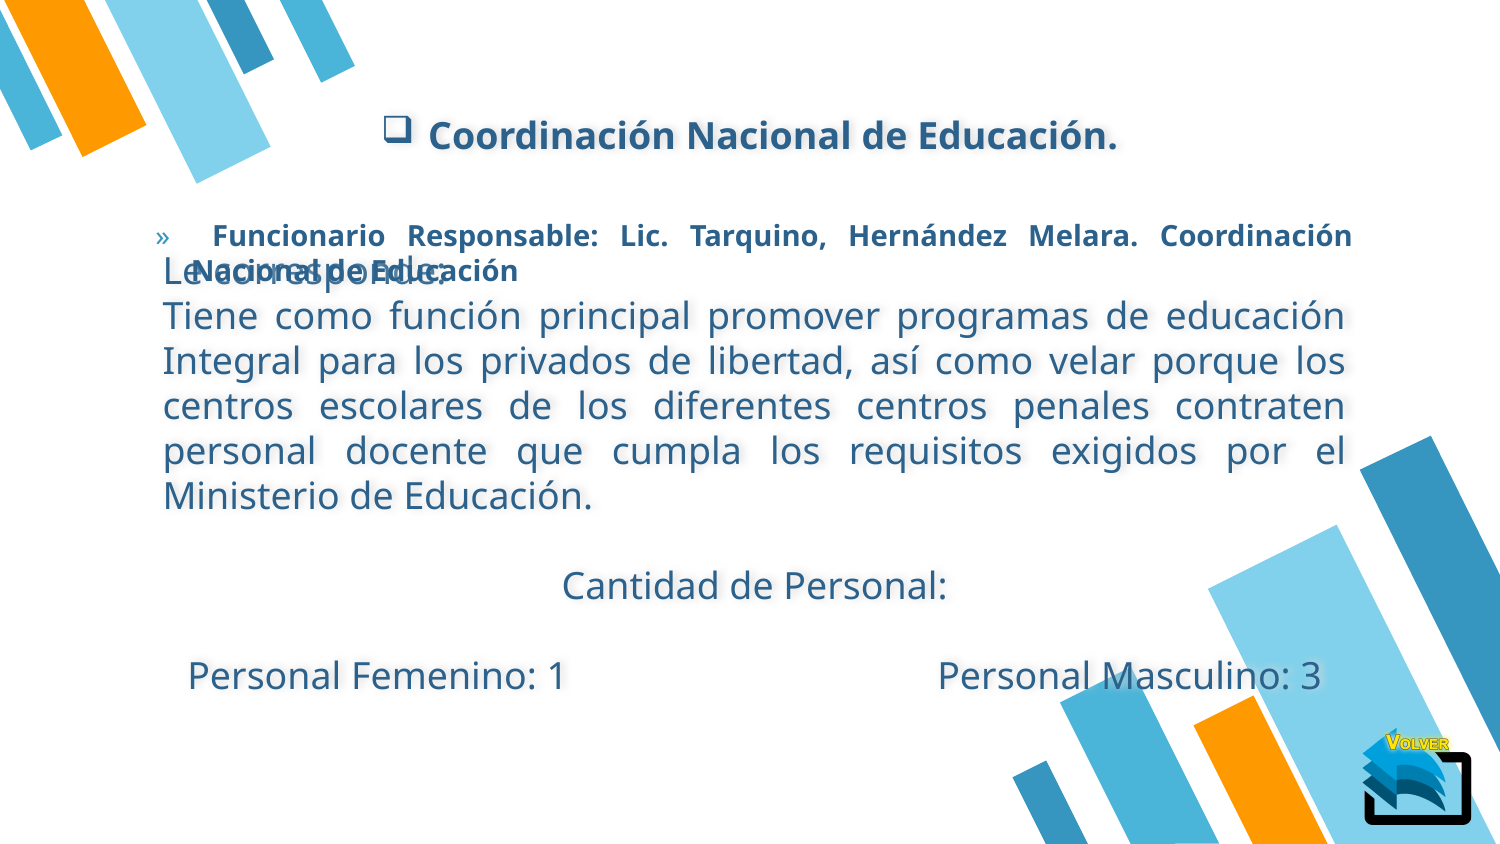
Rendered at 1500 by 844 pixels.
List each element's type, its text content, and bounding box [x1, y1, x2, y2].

text_box Coordinación Nacional de Educación. Le corresponde: Tiene como función principal promover programas de educación Integral para los privados de libertad, así como velar porque los centros escolares de los diferentes centros penales contraten personal docente que cumpla los requisitos exigidos por el Ministerio de Educación. Cantidad de Personal: Personal Femenino: 1 Personal Masculino: 3 [147, 304, 1362, 753]
text_box Coordinación Nacional de Educación. Le corresponde: Tiene como función principal promover programas de educación Integral para los privados de libertad, así como velar porque los centros escolares de los diferentes centros penales contraten personal docente que cumpla los requisitos exigidos por el Ministerio de Educación. Cantidad de Personal: Personal Femenino: 1 Personal Masculino: 3 [147, 91, 1362, 198]
text_box Funcionario Responsable: Lic. Tarquino, Hernández Melara. Coordinación Nacional de Educación [140, 202, 1369, 298]
picture [1361, 726, 1472, 827]
